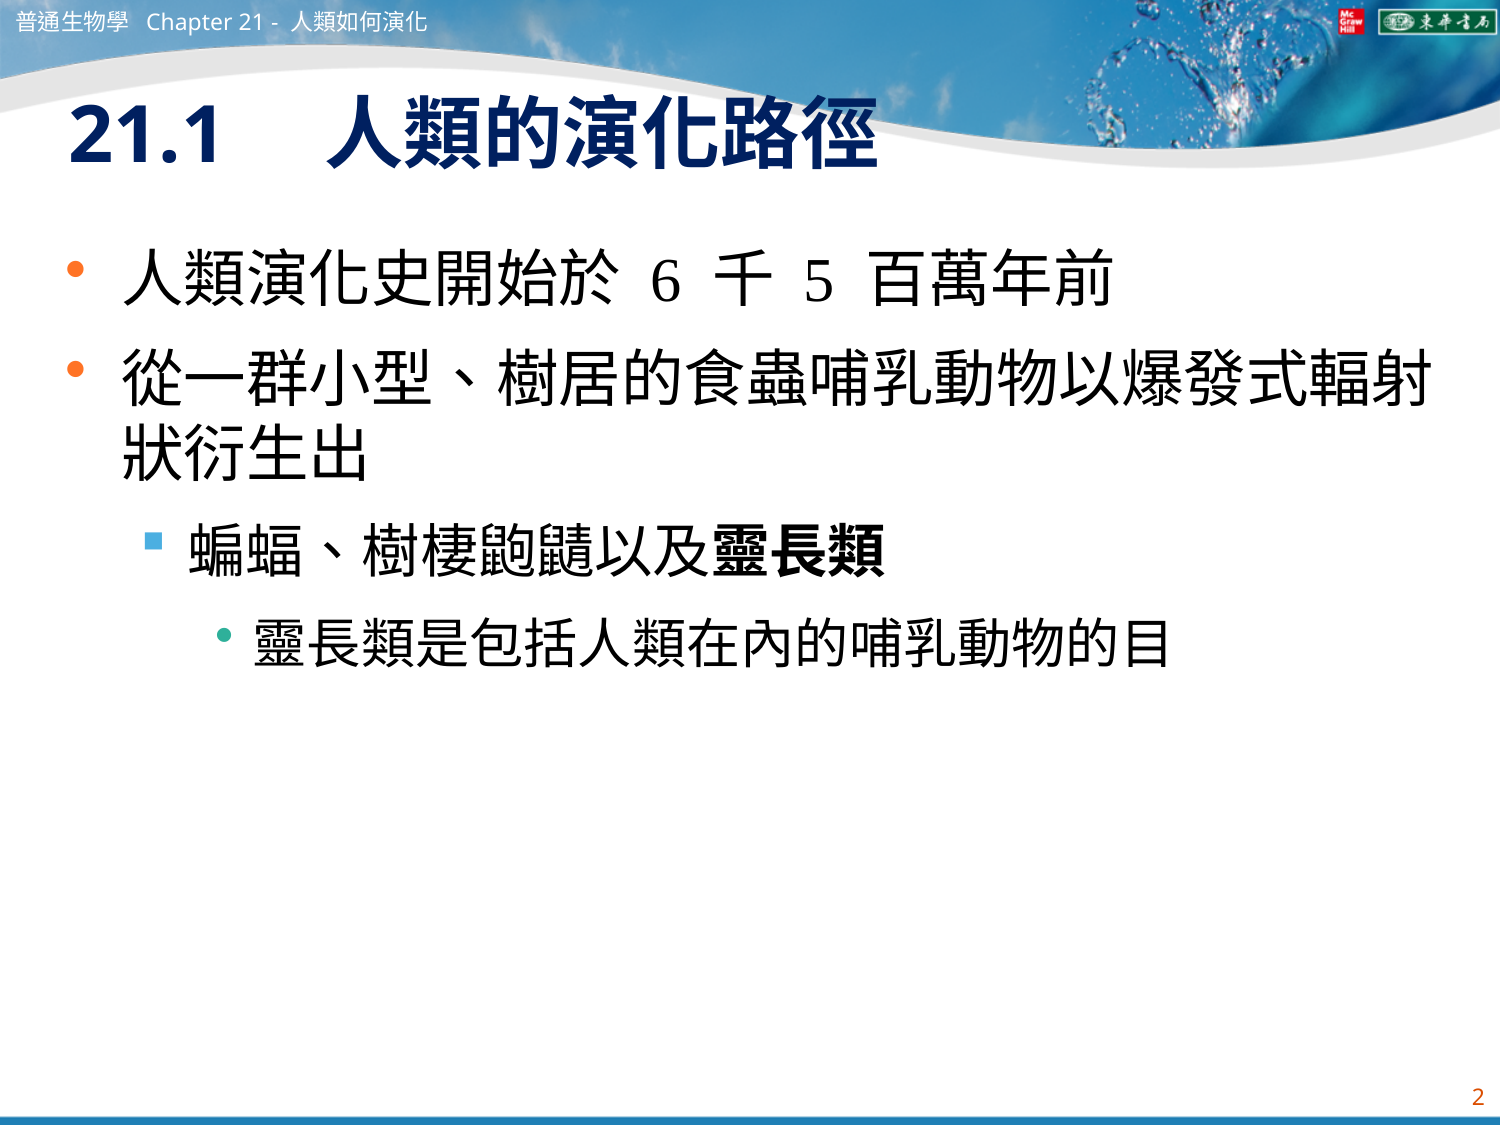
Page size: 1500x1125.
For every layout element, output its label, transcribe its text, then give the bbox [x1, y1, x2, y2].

footer 普通生物學 Chapter 21 - 人類如何演化 [0, 0, 476, 41]
picture [0, 0, 1500, 1125]
list 人類演化史開始於 6 千 5 百萬年前 從一群小型、樹居的食蟲哺乳動物以爆發式輻射狀衍生出 蝙蝠、樹棲鼩鼱以及靈長類 靈長類是包括人類在內的哺乳動物的目 [50, 231, 1451, 1083]
slide_number 2 [1411, 1074, 1500, 1123]
title 21.1 人類的演化路徑 [53, 54, 1447, 209]
